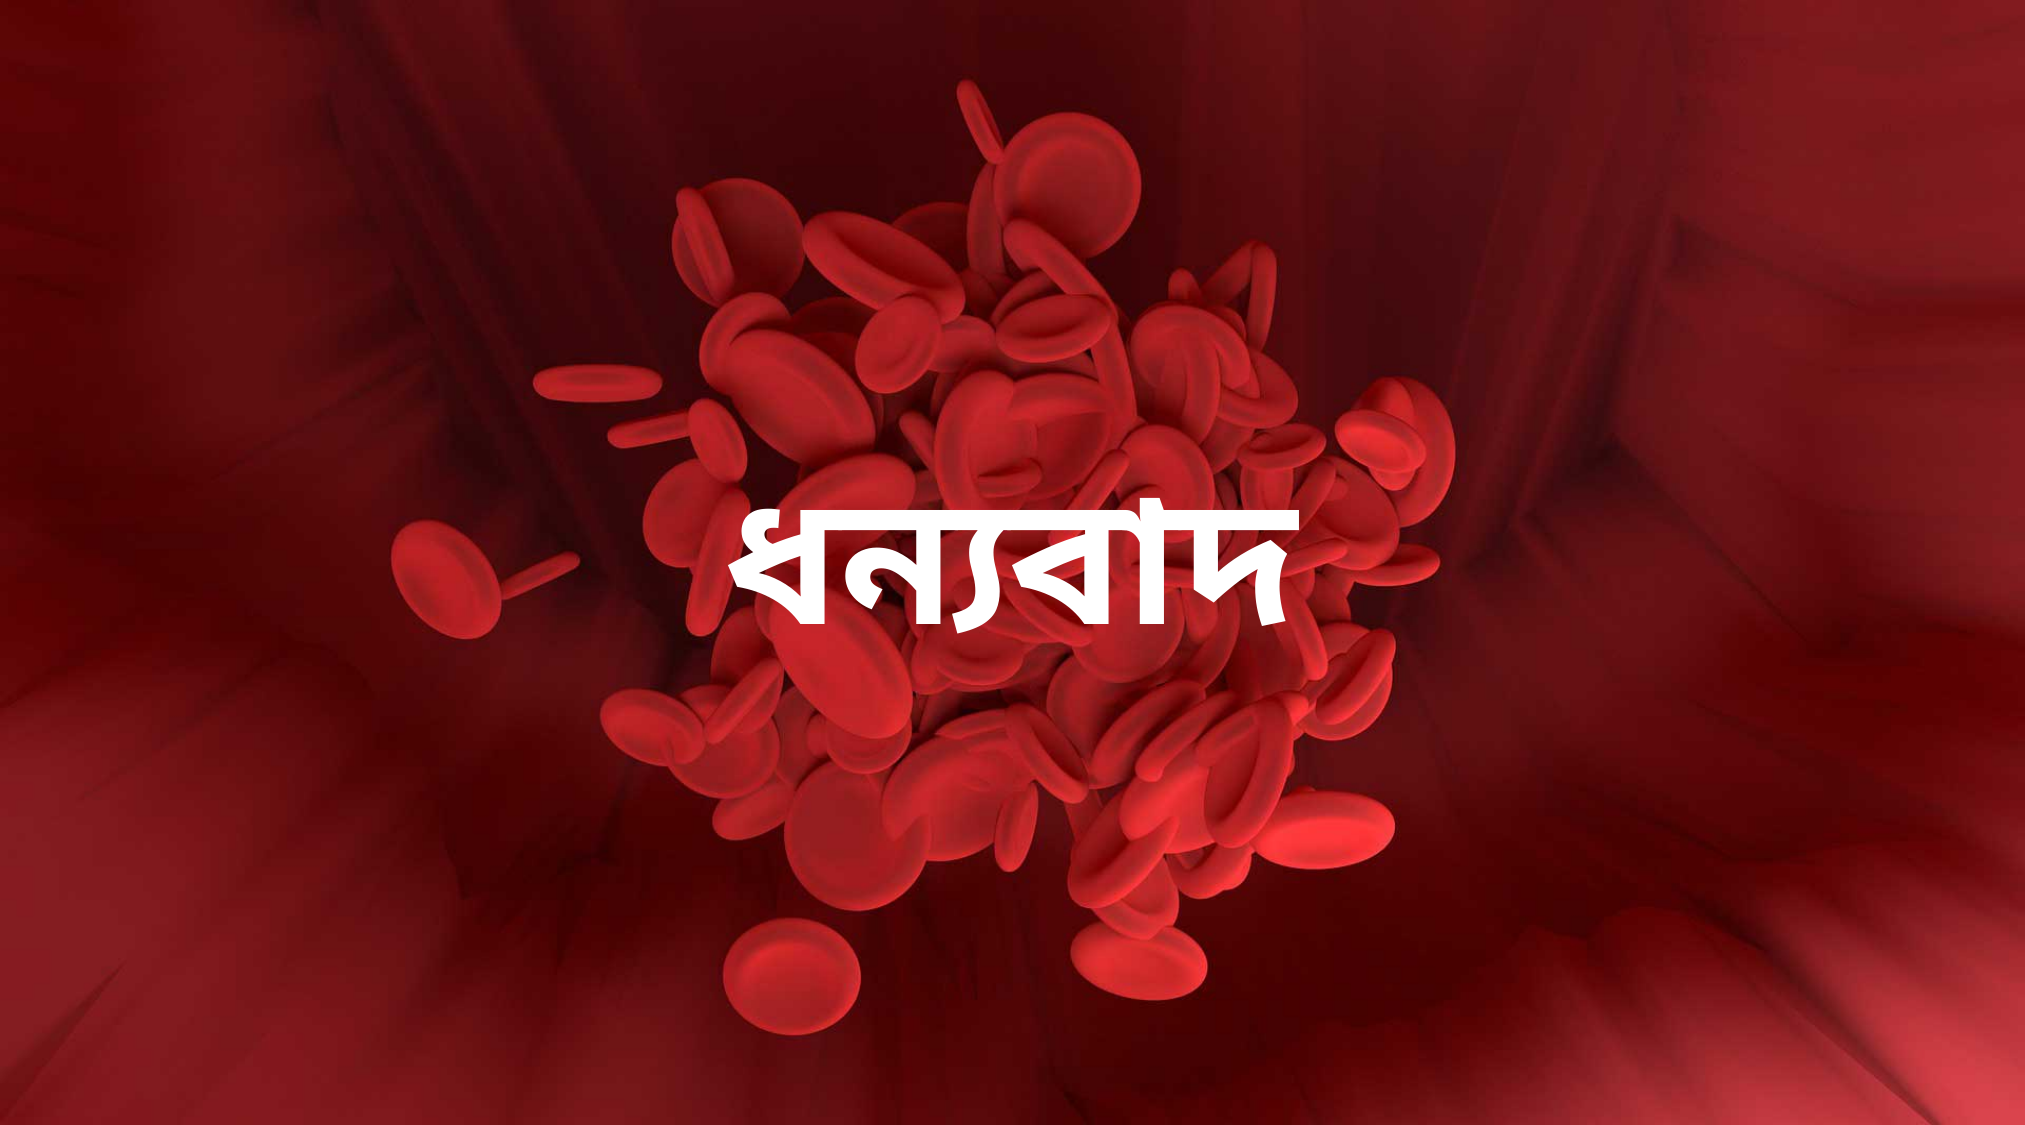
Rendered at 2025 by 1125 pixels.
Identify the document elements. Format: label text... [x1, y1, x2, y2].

picture [0, 0, 2025, 1125]
text_box ধন্যবাদ [11, 433, 2012, 669]
